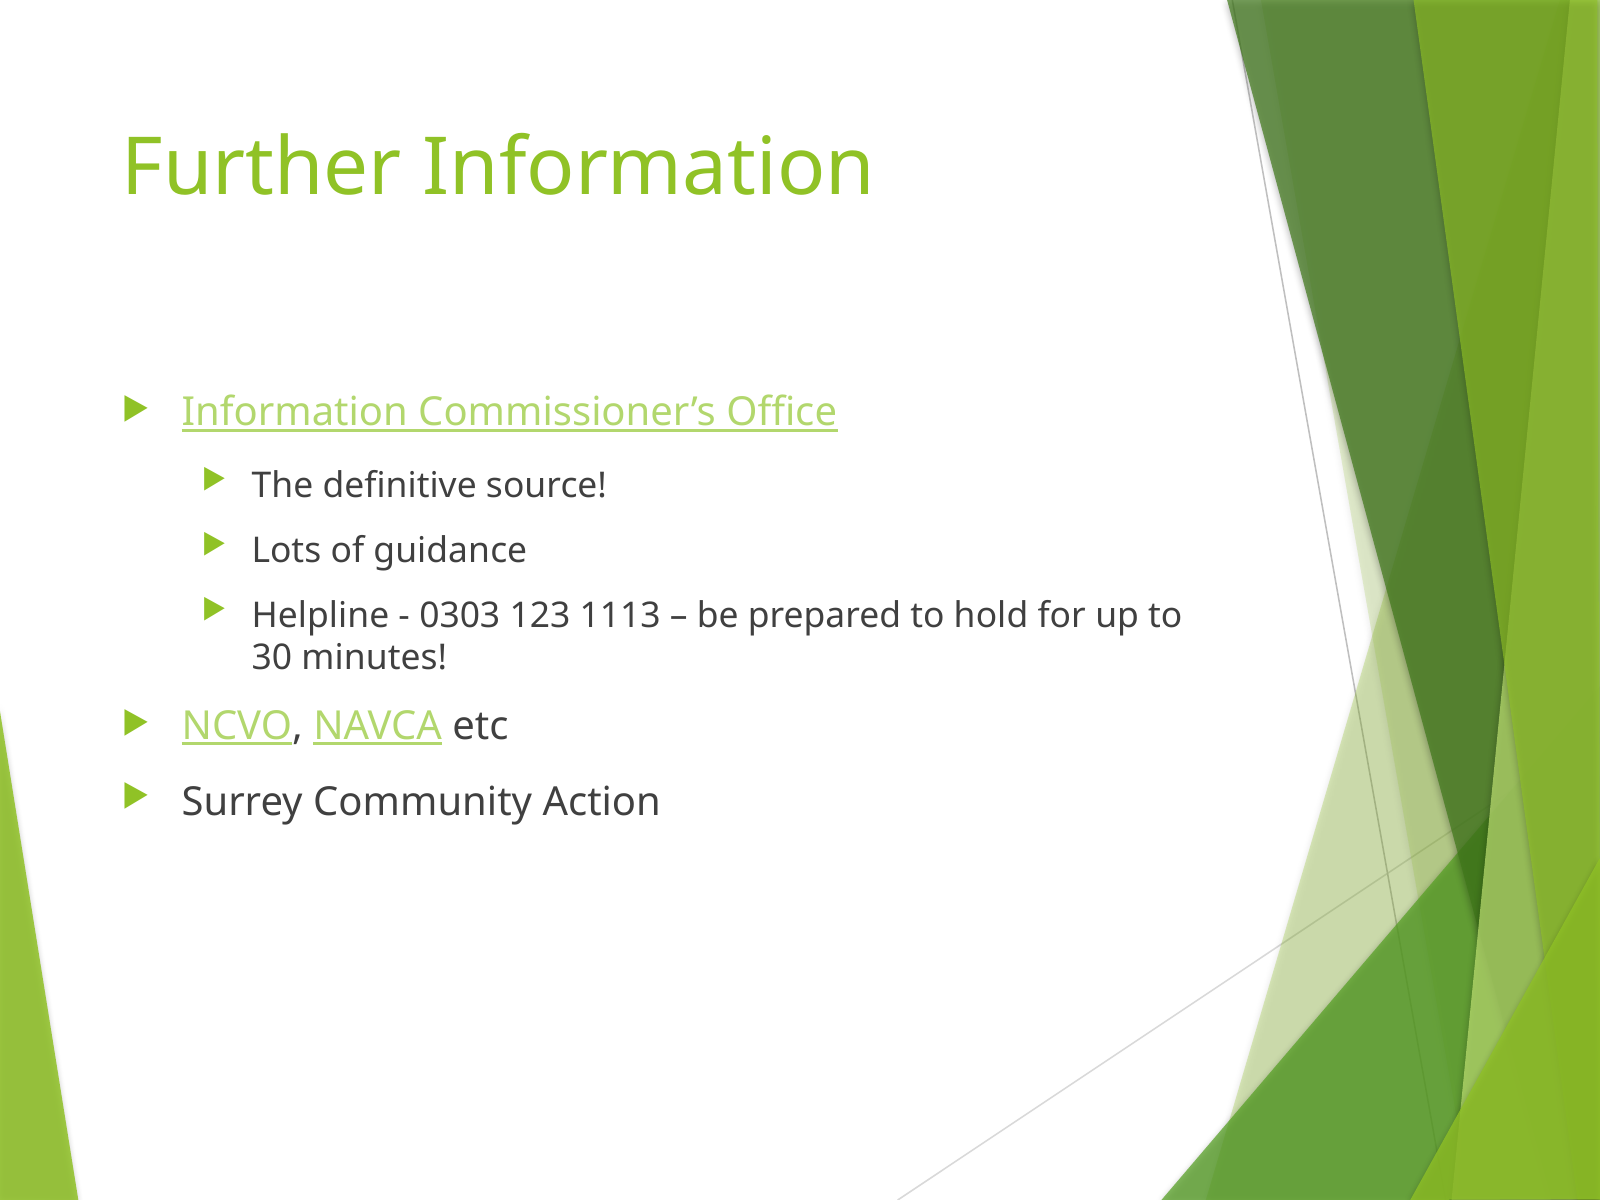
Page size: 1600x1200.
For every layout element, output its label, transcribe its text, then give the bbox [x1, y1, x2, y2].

list Information Commissioner’s Office The definitive source! Lots of guidance Helpline - 0303 123 1113 – be prepared to hold for up to 30 minutes! NCVO, NAVCA etc Surrey Community Action [106, 378, 1218, 1058]
title Further Information [106, 106, 1218, 338]
